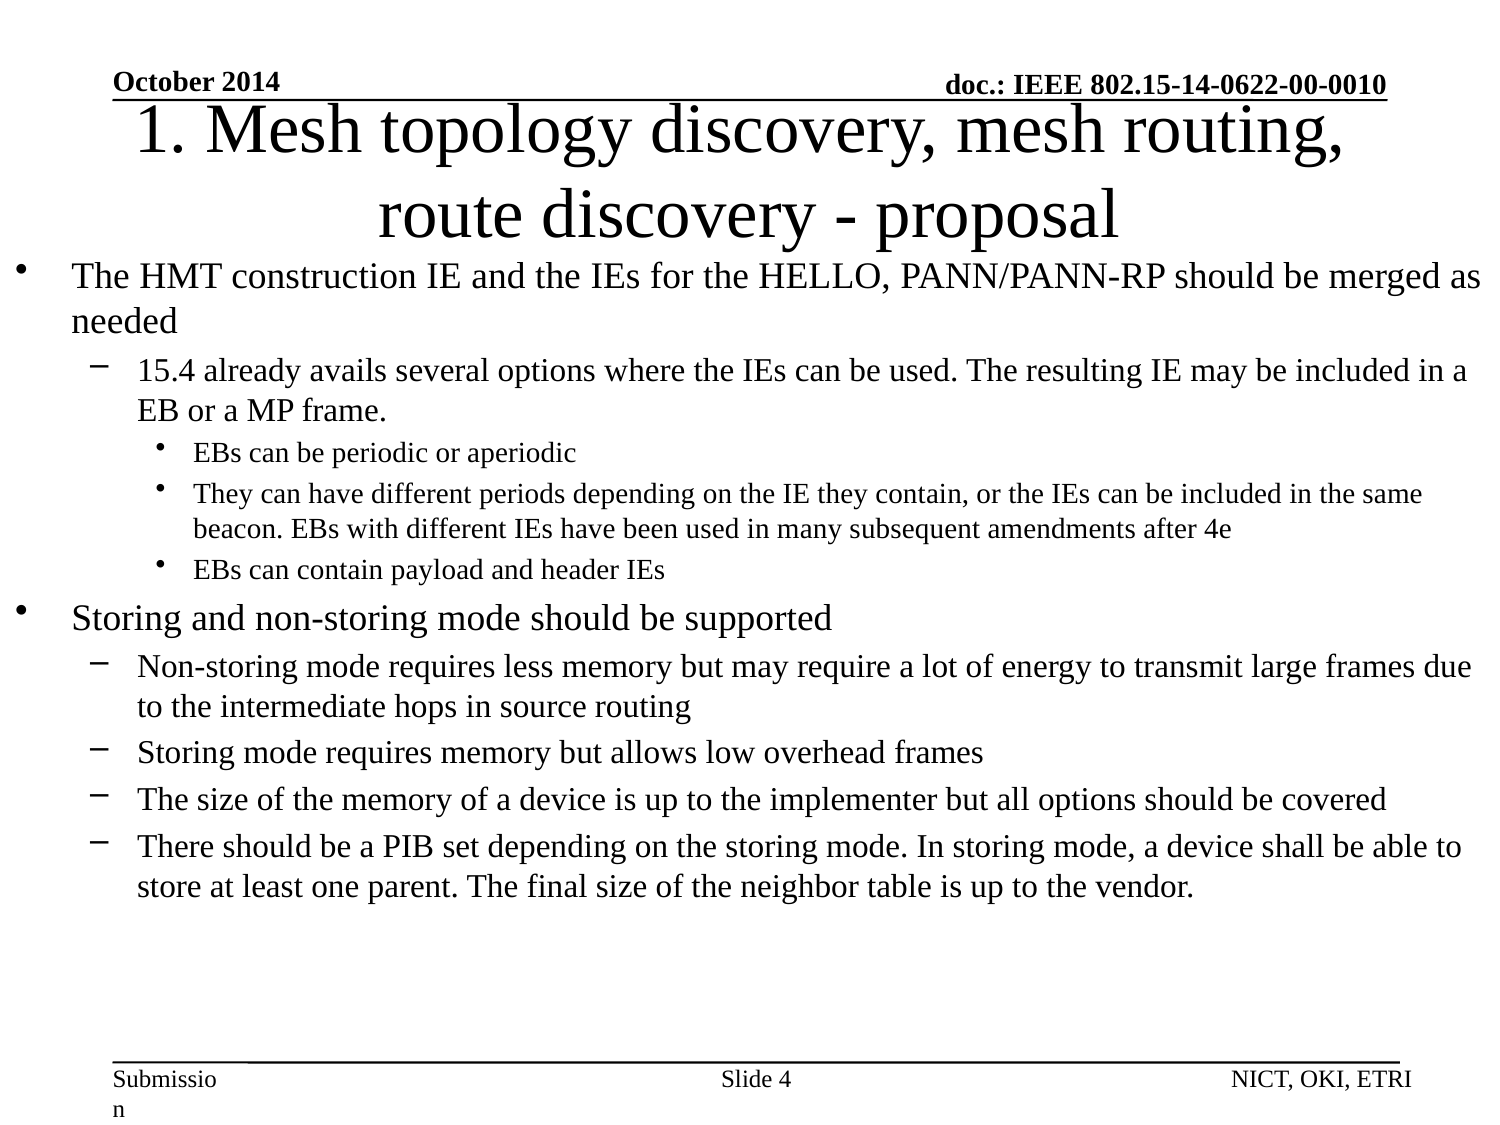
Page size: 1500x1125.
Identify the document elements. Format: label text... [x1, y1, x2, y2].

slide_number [112, 62, 375, 98]
slide_number Slide 4 [712, 1062, 800, 1093]
list The HMT construction IE and the IEs for the HELLO, PANN/PANN-RP should be merged as needed 15.4 already avails several options where the IEs can be used. The resulting IE may be included in a EB or a MP frame. EBs can be periodic or aperiodic They can have different periods depending on the IE they contain, or the IEs can be included in the same beacon. EBs with different IEs have been used in many subsequent amendments after 4e EBs can contain payload and header IEs Storing and non-storing mode should be supported Non-storing mode requires less memory but may require a lot of energy to transmit large frames due to the intermediate hops in source routing Storing mode requires memory but allows low overhead frames The size of the memory of a device is up to the implementer but all options should be covered There should be a PIB set depending on the storing mode. In storing mode, a device shall be able to store at least one parent. The final size of the neighbor table is up to the vendor. [0, 243, 1500, 1024]
footer NICT, OKI, ETRI [900, 1062, 1413, 1093]
title 1. Mesh topology discovery, mesh routing, route discovery - proposal [0, 112, 1500, 220]
